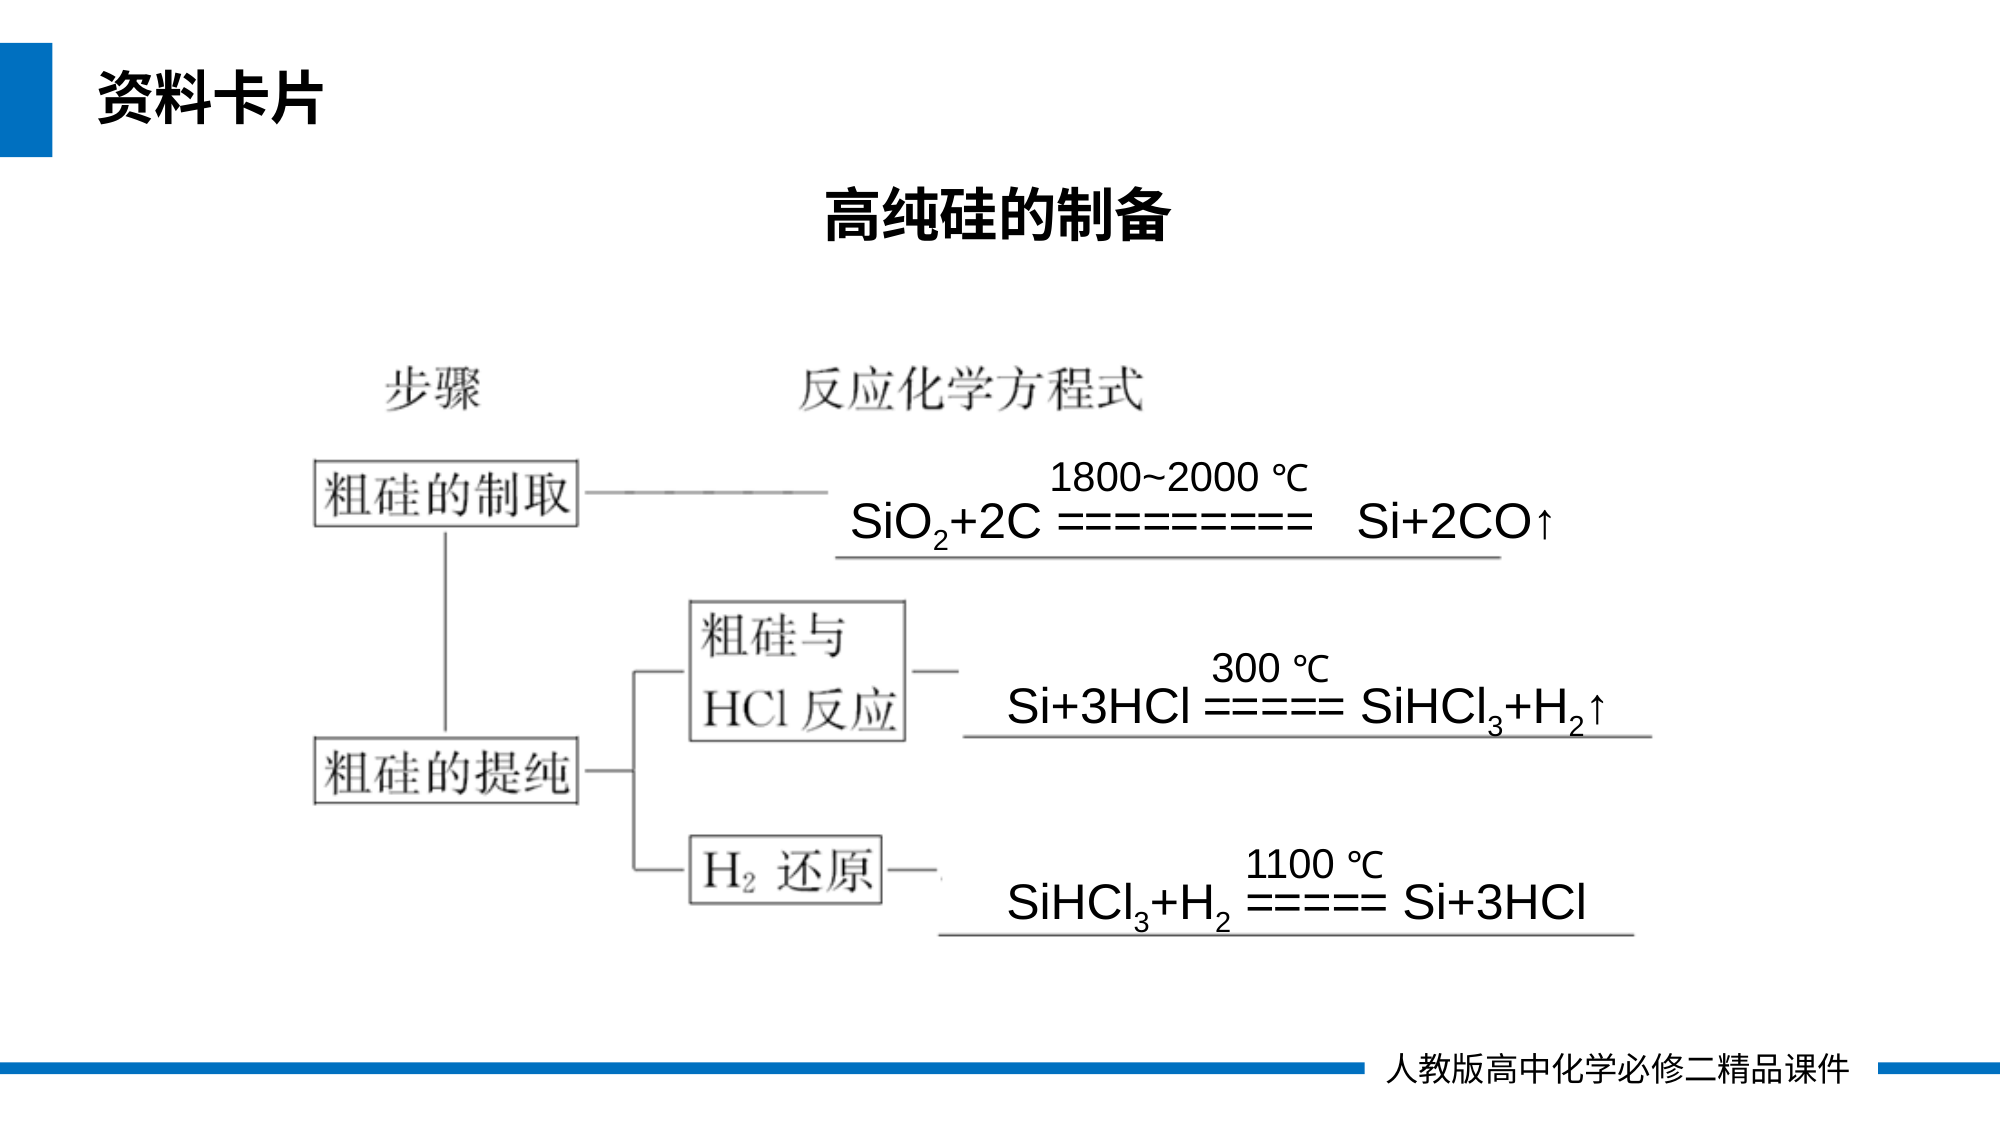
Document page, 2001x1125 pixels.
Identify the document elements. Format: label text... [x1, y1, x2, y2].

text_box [991, 828, 1828, 924]
text_box 高纯硅的制备 [60, 156, 1937, 256]
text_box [991, 632, 1828, 728]
picture [302, 324, 1698, 955]
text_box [834, 442, 1645, 542]
text_box 资料卡片 [81, 53, 344, 139]
